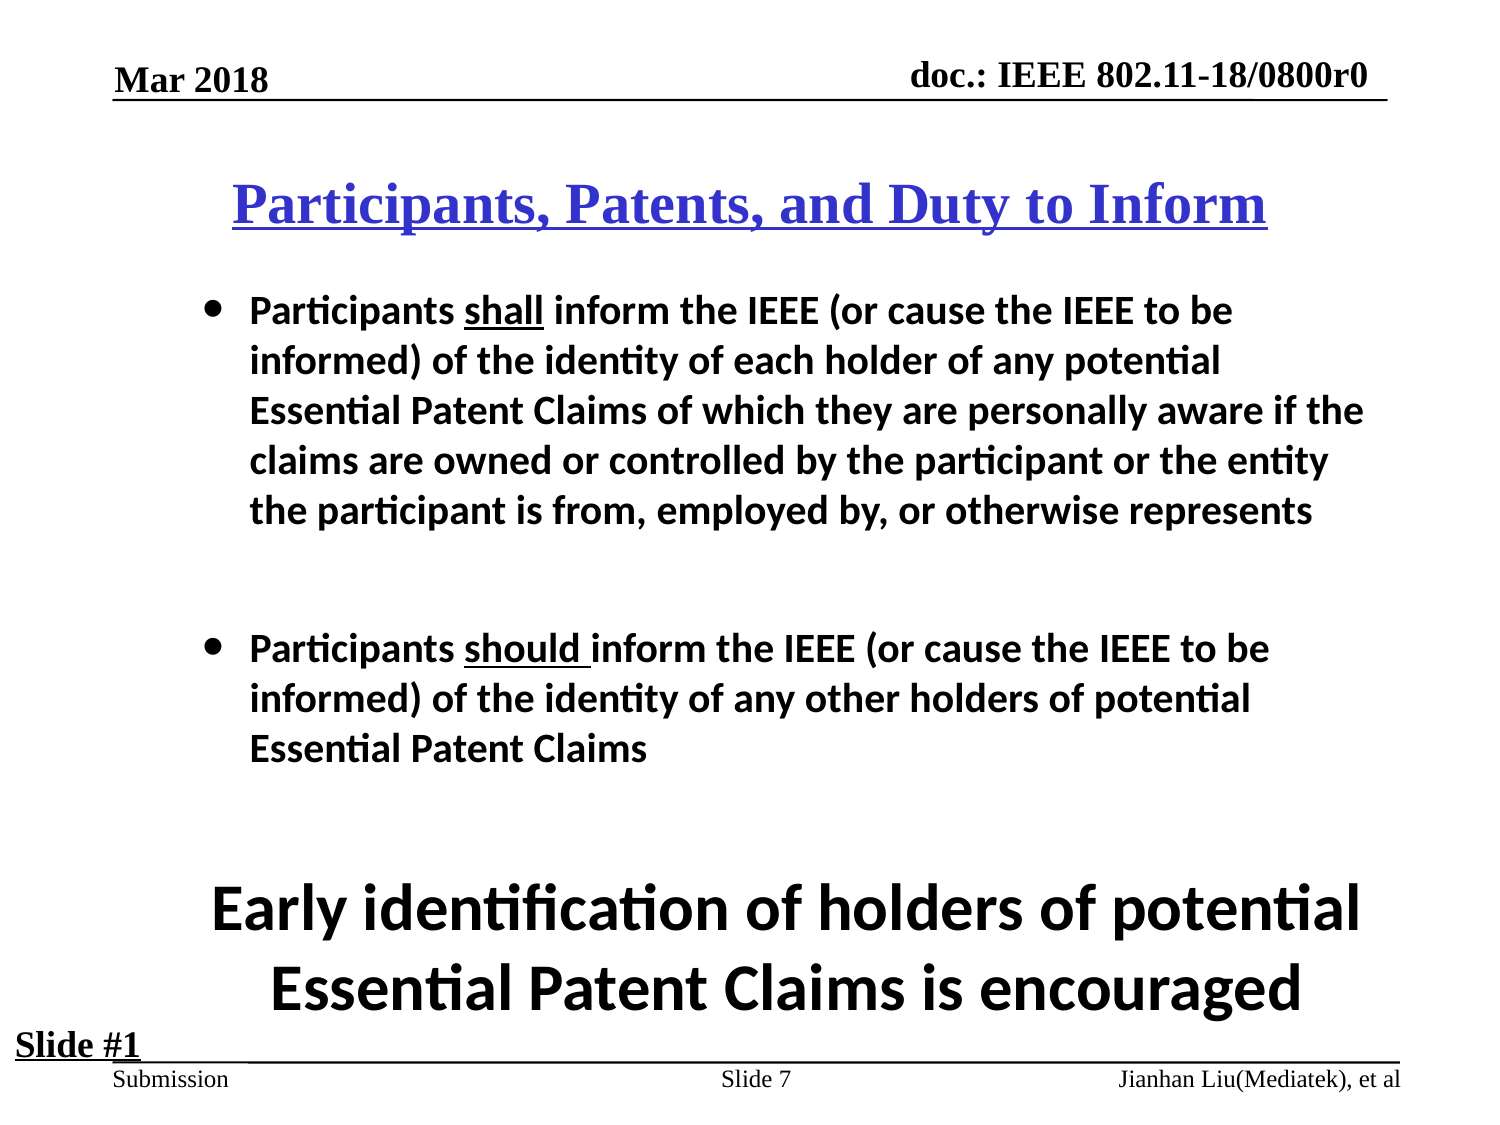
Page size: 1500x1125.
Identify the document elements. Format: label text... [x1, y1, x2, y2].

footer Jianhan Liu(Mediatek), et al [1114, 1061, 1402, 1125]
text_box Slide #1 [0, 1012, 157, 1073]
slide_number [114, 54, 271, 101]
title Participants, Patents, and Duty to Inform [112, 112, 1388, 275]
list Participants shall inform the IEEE (or cause the IEEE to be informed) of the identity of each holder of any potential Essential Patent Claims of which they are personally aware if the claims are owned or controlled by the participant or the entity the participant is from, employed by, or otherwise represents Participants should inform the IEEE (or cause the IEEE to be informed) of the identity of any other holders of potential Essential Patent Claims Early identification of holders of potential Essential Patent Claims is encouraged [112, 275, 1388, 1050]
slide_number Slide 7 [712, 1061, 800, 1093]
